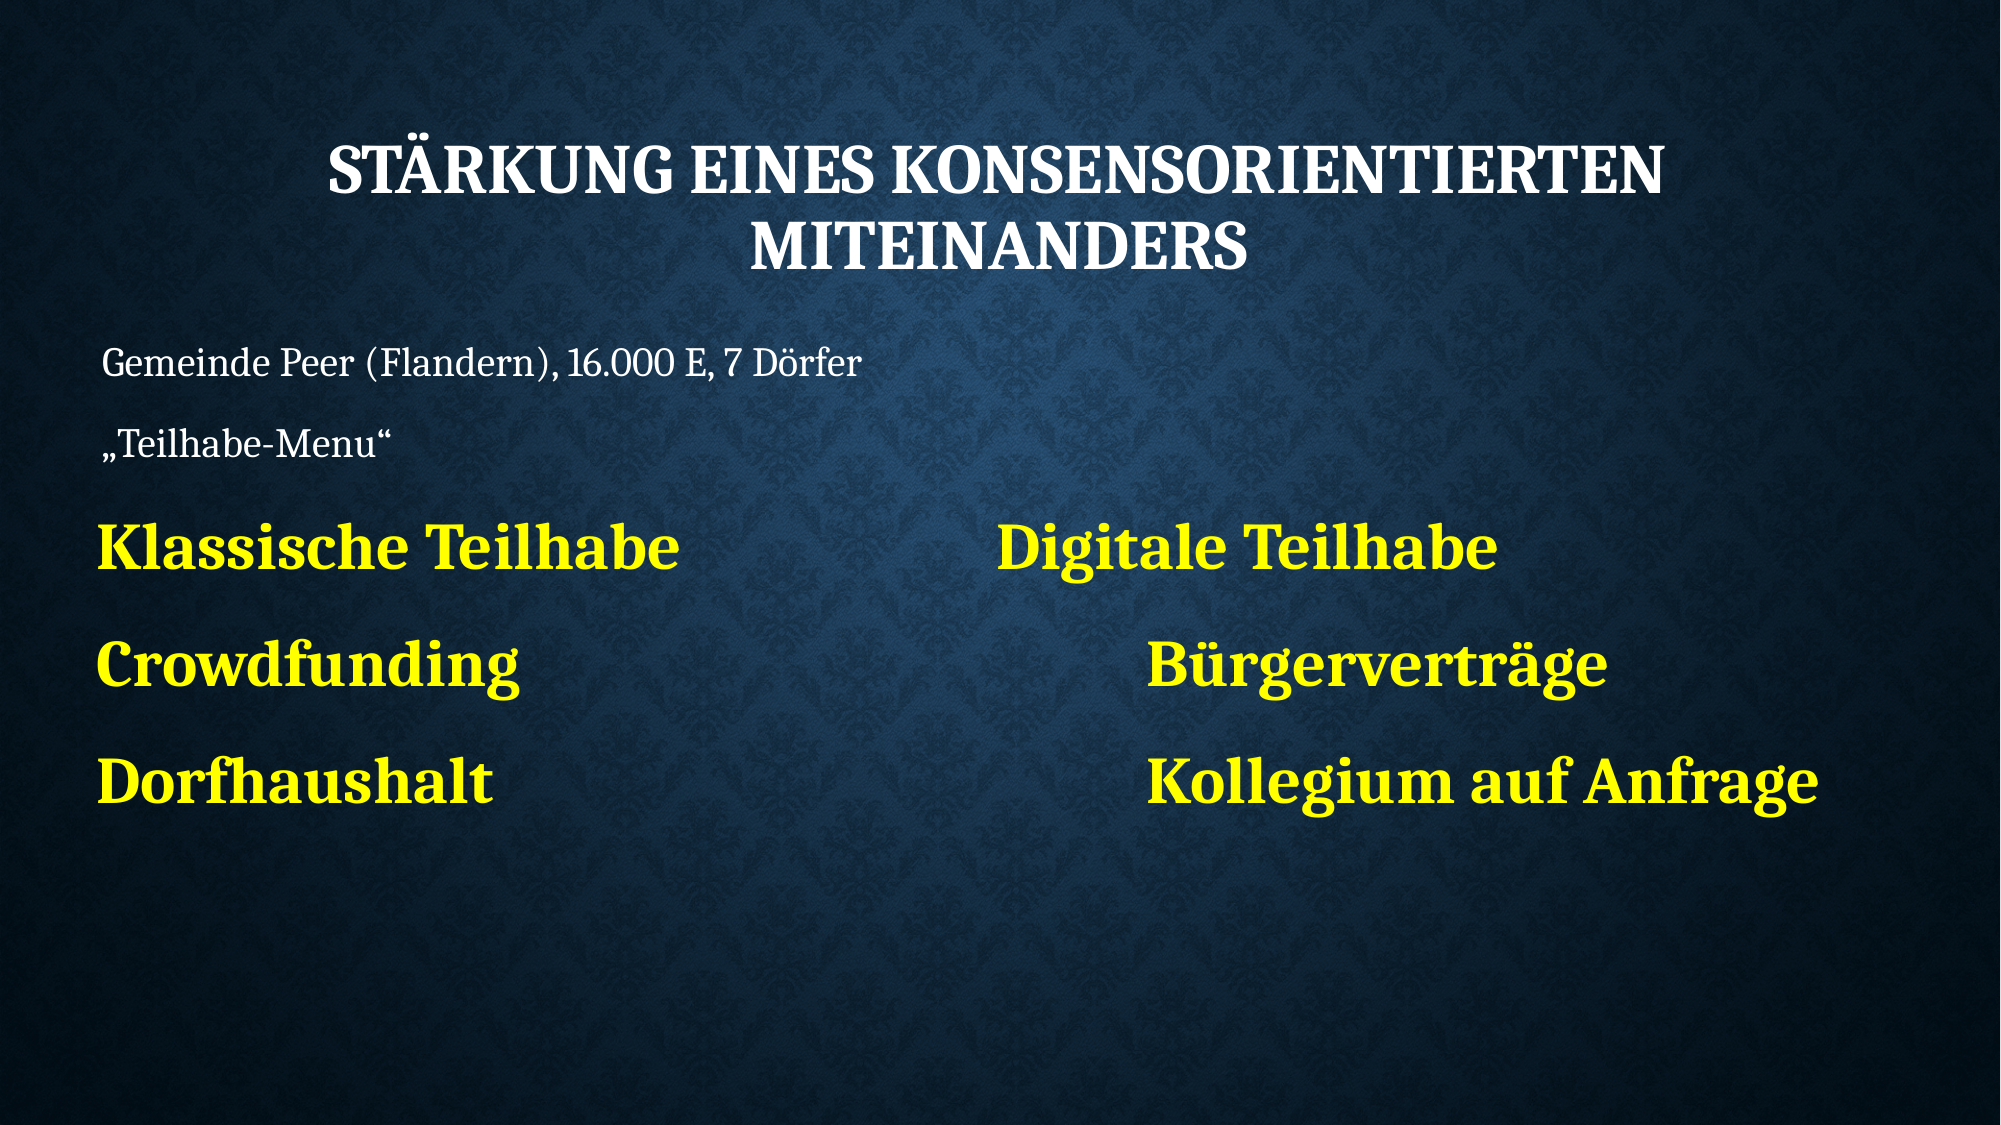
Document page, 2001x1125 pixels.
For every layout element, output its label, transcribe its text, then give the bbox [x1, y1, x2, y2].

list Gemeinde Peer (Flandern), 16.000 E, 7 Dörfer „Teilhabe-Menu“ Klassische Teilhabe Digitale Teilhabe Crowdfunding Bürgerverträge Dorfhaushalt Kollegium auf Anfrage [81, 317, 1915, 1057]
title Stärkung eines konsensorientierten Miteinanders [149, 99, 1849, 317]
